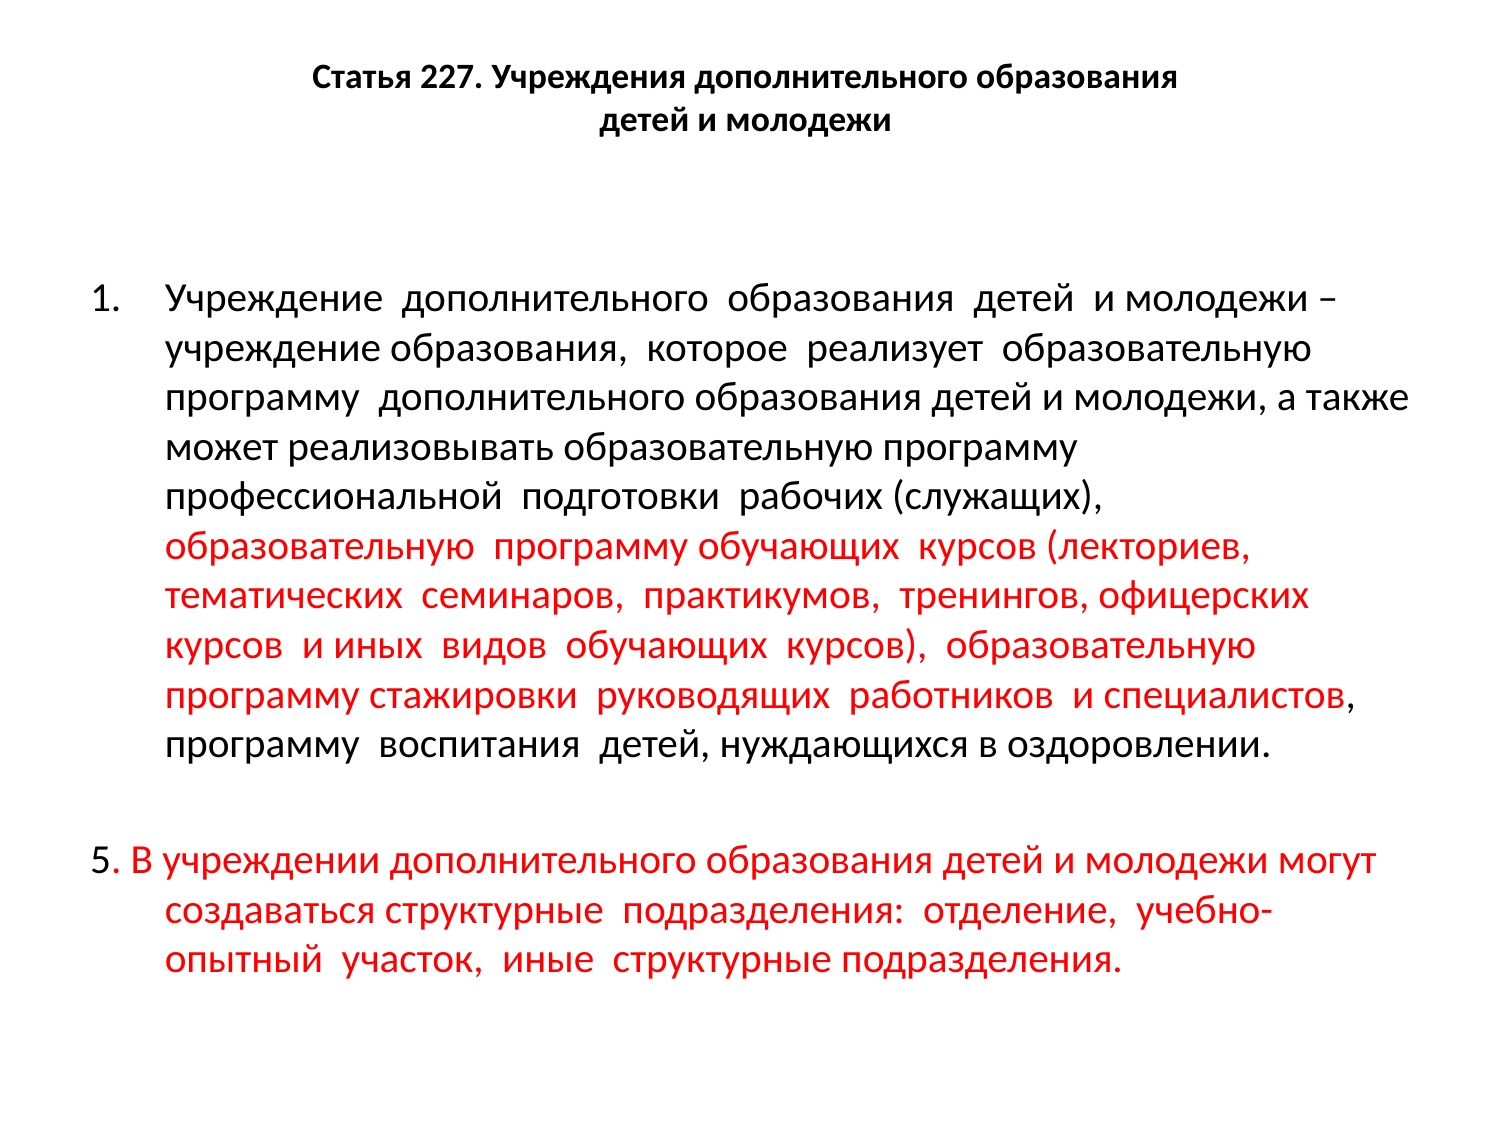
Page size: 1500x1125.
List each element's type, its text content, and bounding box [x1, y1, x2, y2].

title Статья 227. Учреждения дополнительного образования детей и молодежи [75, 45, 1425, 233]
list Учреждение дополнительного образования детей и молодежи – учреждение образования, которое реализует образовательную программу дополнительного образования детей и молодежи, а также может реализовывать образовательную программу профессиональной подготовки рабочих (служащих), образовательную программу обучающих курсов (лекториев, тематических семинаров, практикумов, тренингов, офицерских курсов и иных видов обучающих курсов), образовательную программу стажировки руководящих работников и специалистов, программу воспитания детей, нуждающихся в оздоровлении. 5. В учреждении дополнительного образования детей и молодежи могут создаваться структурные подразделения: отделение, учебно-опытный участок, иные структурные подразделения. [75, 262, 1425, 1005]
